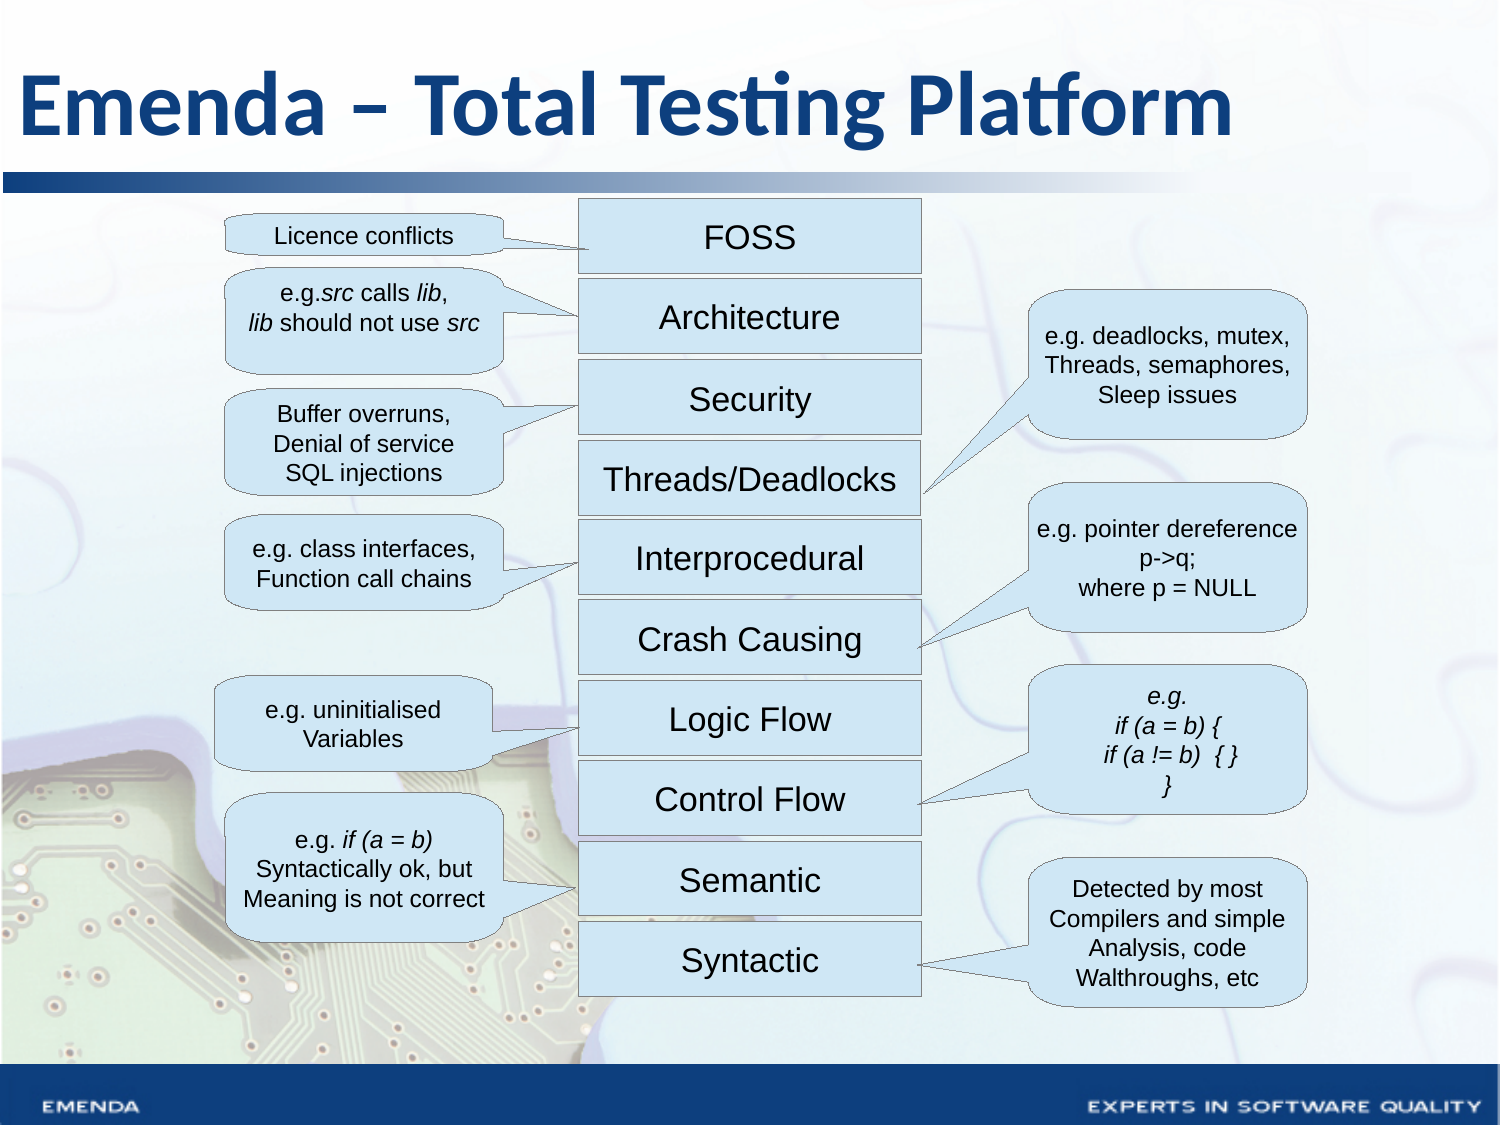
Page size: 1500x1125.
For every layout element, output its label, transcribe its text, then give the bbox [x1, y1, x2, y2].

text_box Semantic [578, 841, 922, 916]
text_box e.g. uninitialised Variables [214, 675, 580, 772]
text_box Control Flow [578, 760, 922, 836]
title Emenda – Total Testing Platform [3, 5, 1354, 193]
text_box Licence conflicts [224, 213, 589, 256]
text_box e.g. deadlocks, mutex, Threads, semaphores, Sleep issues [923, 289, 1308, 494]
text_box e.g. if (a = b) Syntactically ok, but Meaning is not correct [224, 792, 576, 943]
text_box Buffer overruns, Denial of service SQL injections [224, 388, 578, 496]
text_box Syntactic [578, 921, 922, 997]
text_box Architecture [578, 278, 922, 354]
text_box Logic Flow [578, 680, 922, 756]
text_box Threads/Deadlocks [578, 440, 921, 516]
text_box Detected by most Compilers and simple Analysis, code Walthroughs, etc [917, 857, 1308, 1008]
text_box Crash Causing [578, 599, 922, 675]
picture [0, 0, 1500, 1125]
text_box e.g. if (a = b) { if (a != b) { } } [917, 664, 1308, 815]
text_box e.g. pointer dereference p->q; where p = NULL [917, 482, 1308, 649]
text_box e.g. class interfaces, Function call chains [224, 514, 578, 611]
text_box Security [578, 359, 922, 435]
text_box e.g.src calls lib, lib should not use src [224, 267, 578, 375]
text_box Interprocedural [578, 519, 922, 595]
text_box FOSS [578, 198, 922, 274]
